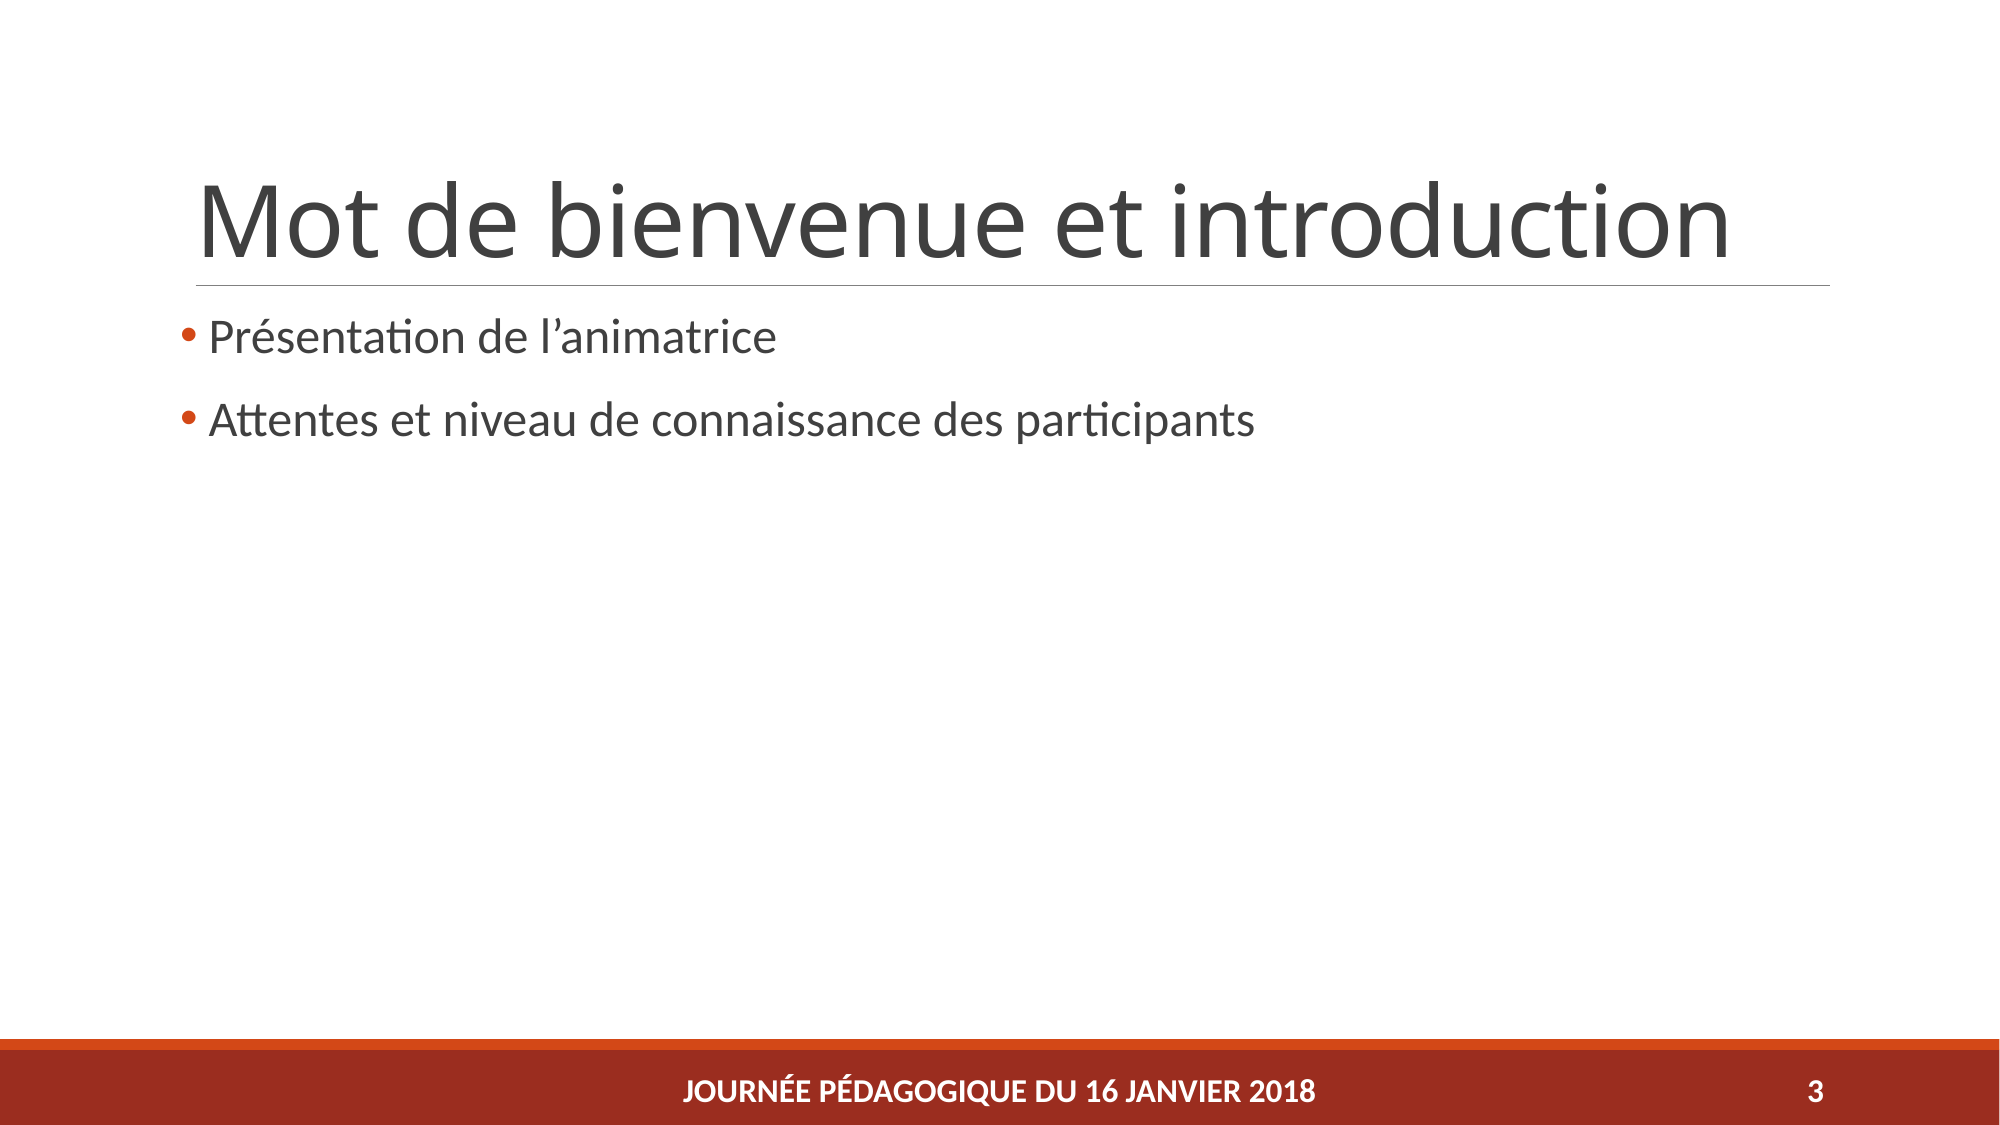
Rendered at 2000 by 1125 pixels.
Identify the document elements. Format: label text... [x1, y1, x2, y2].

footer Journée pédagogique du 16 janvier 2018 [604, 1059, 1396, 1120]
title Mot de bienvenue et introduction [179, 47, 1830, 285]
list Présentation de l’animatrice Attentes et niveau de connaissance des participants [179, 302, 1830, 963]
slide_number 3 [1623, 1059, 1839, 1120]
